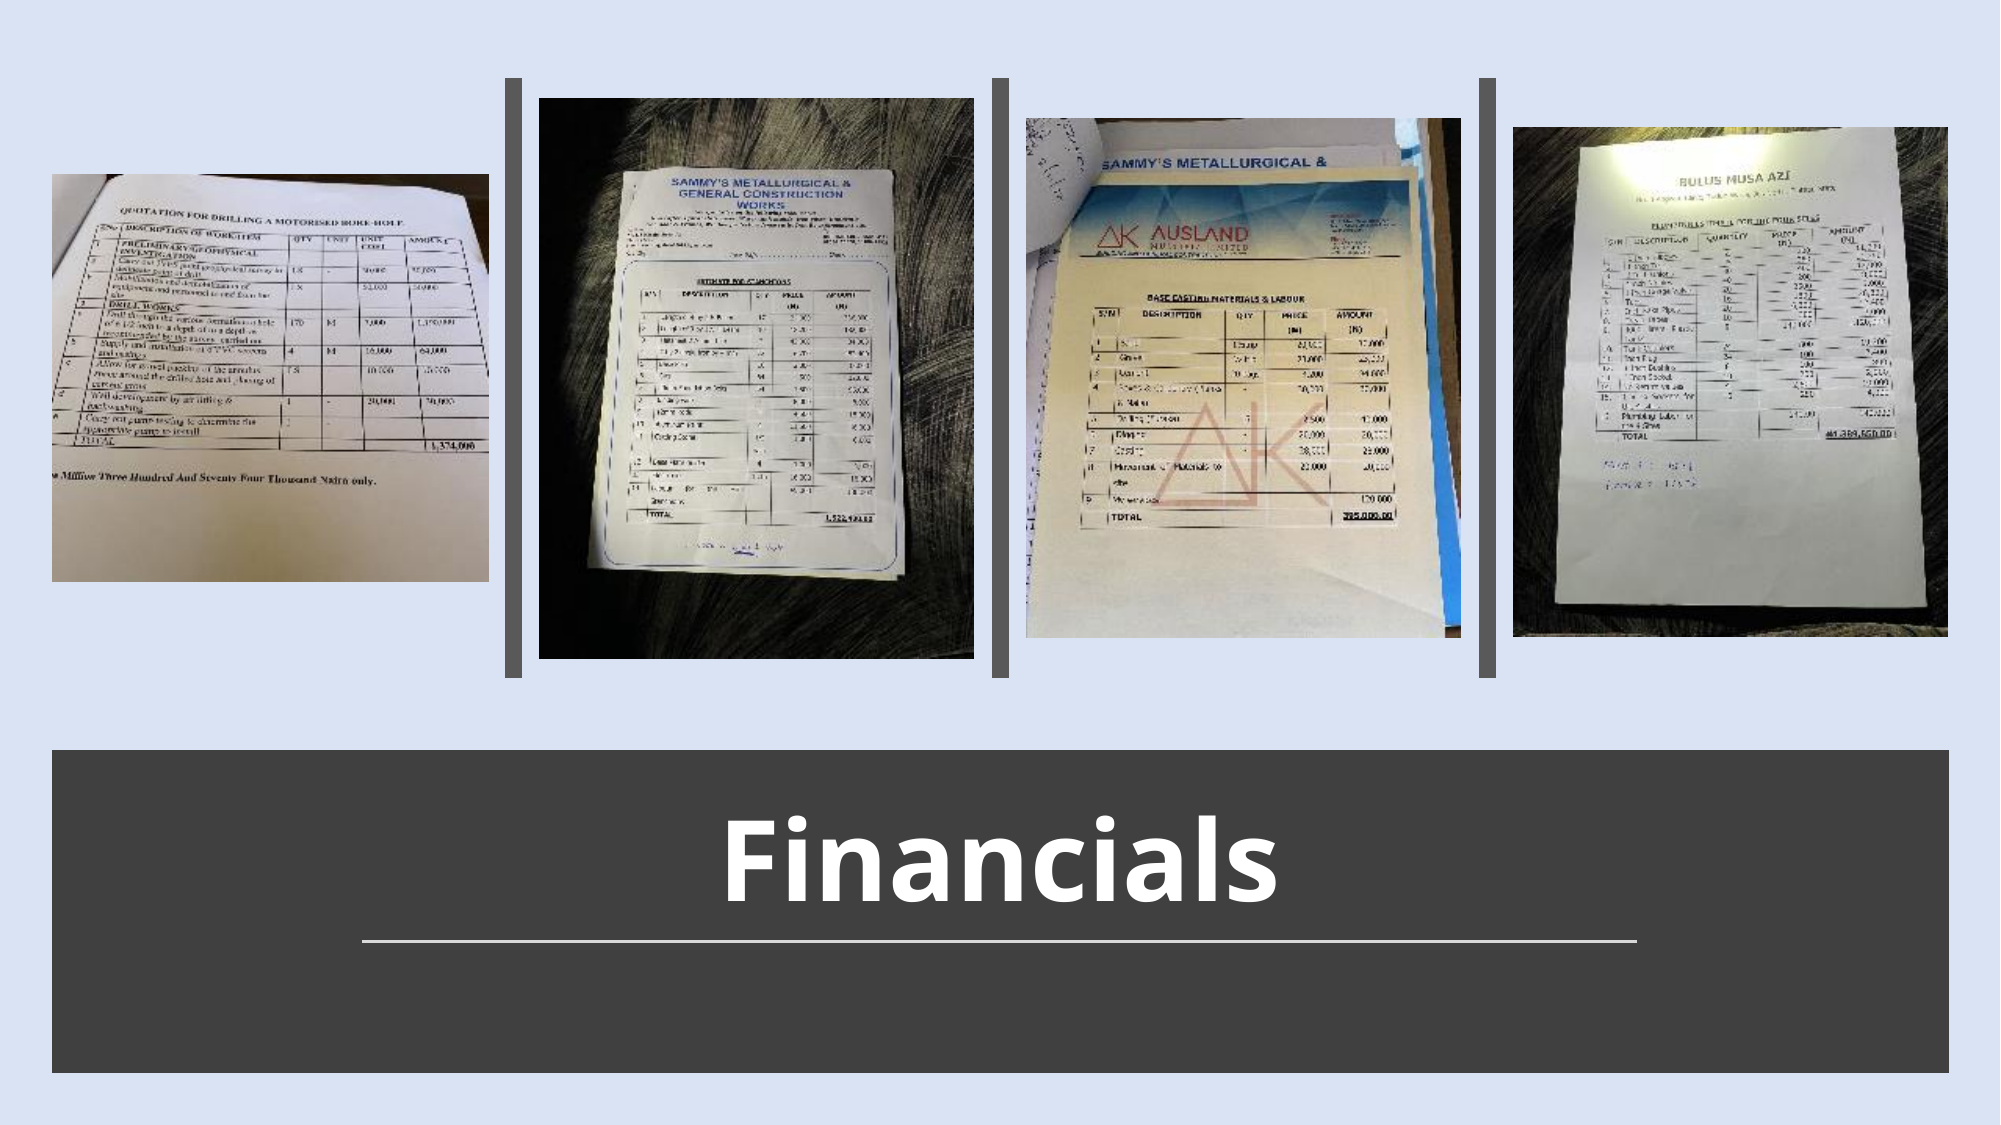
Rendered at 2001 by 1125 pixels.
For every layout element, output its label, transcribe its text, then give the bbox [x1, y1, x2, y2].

picture [1026, 118, 1461, 638]
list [539, 98, 974, 659]
picture [1513, 127, 1948, 637]
picture [52, 174, 489, 582]
title Financials [86, 780, 1914, 933]
text_box [61, 759, 1939, 1064]
